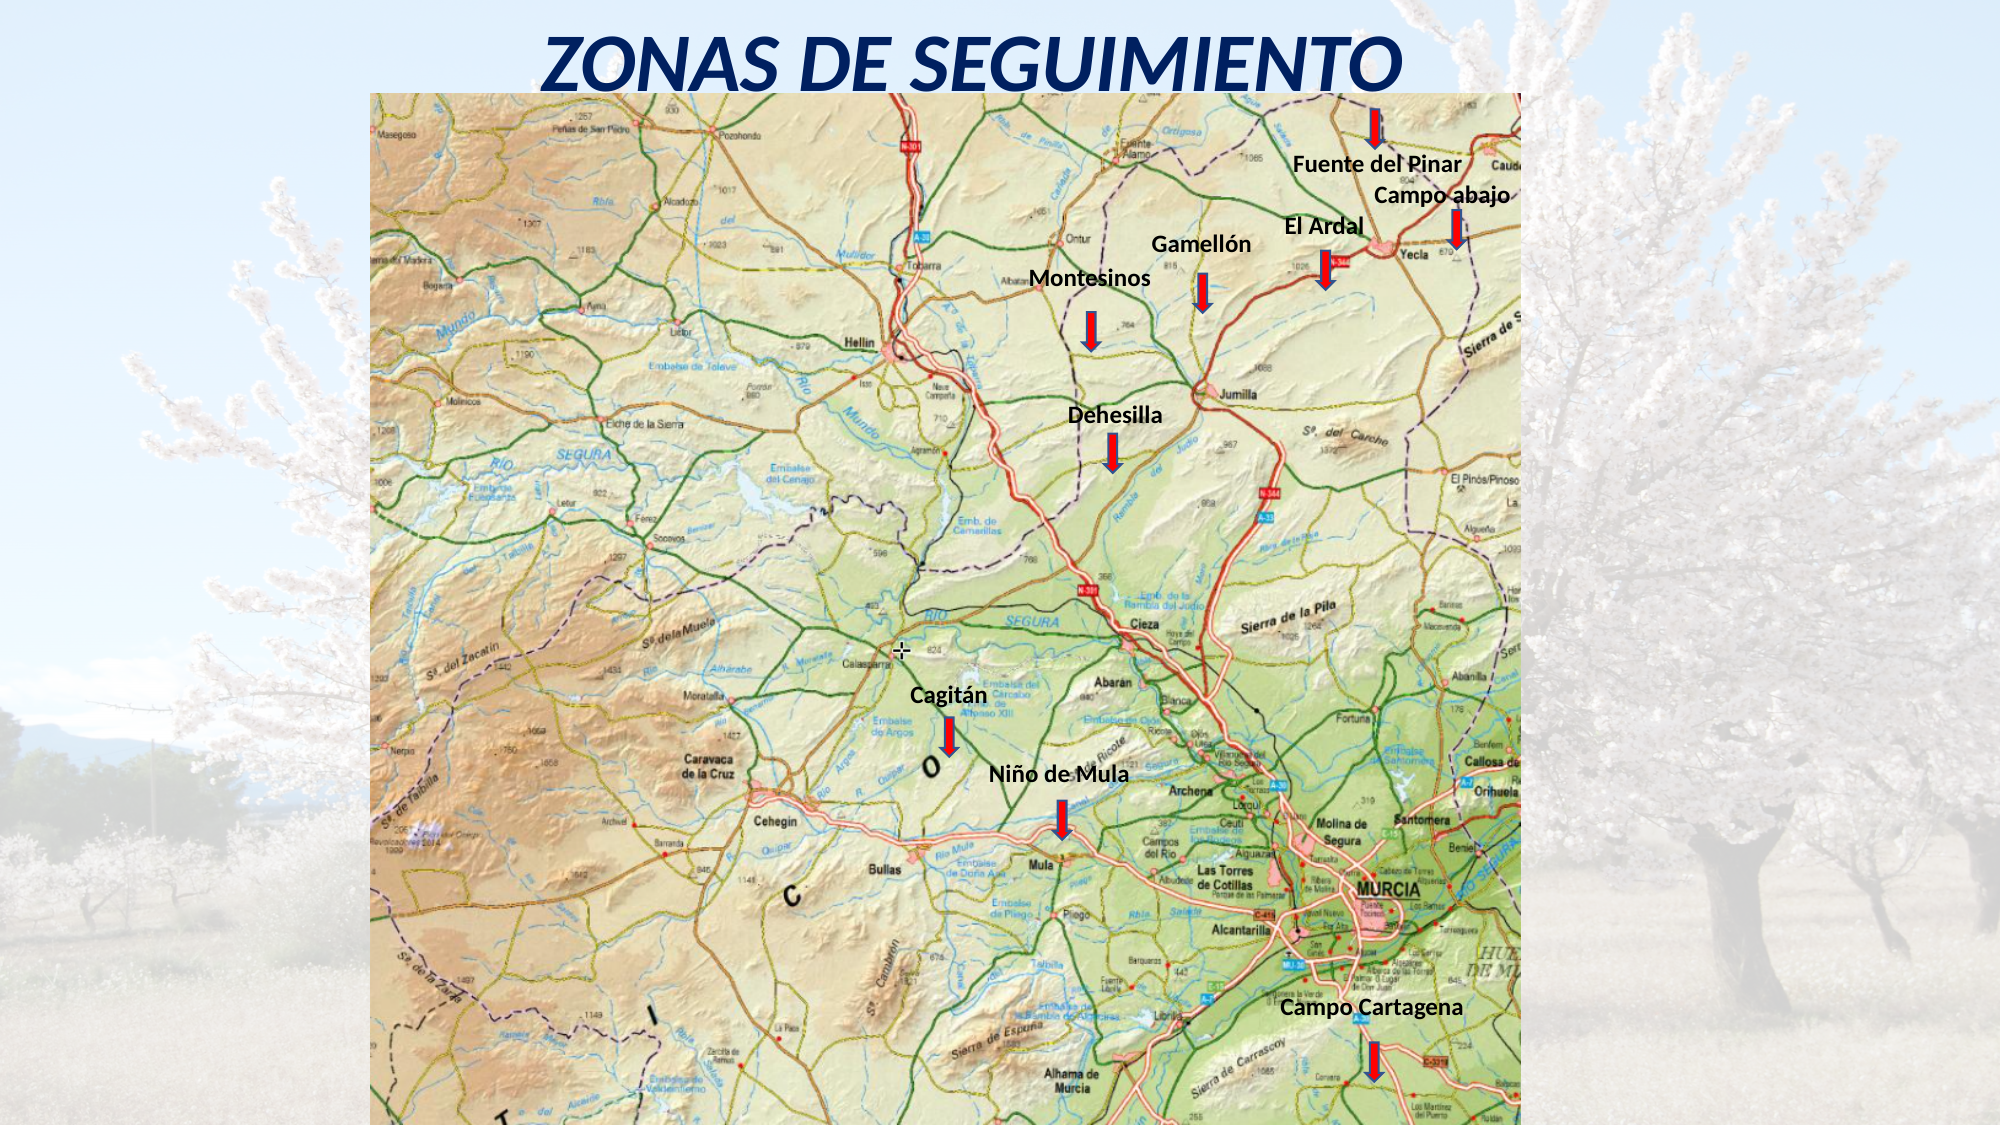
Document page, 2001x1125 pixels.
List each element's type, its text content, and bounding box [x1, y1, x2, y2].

text_box Campo abajo [1521, 170, 1526, 216]
text_box ZONAS DE SEGUIMIENTO [526, 0, 1419, 93]
picture [370, 93, 1521, 1125]
